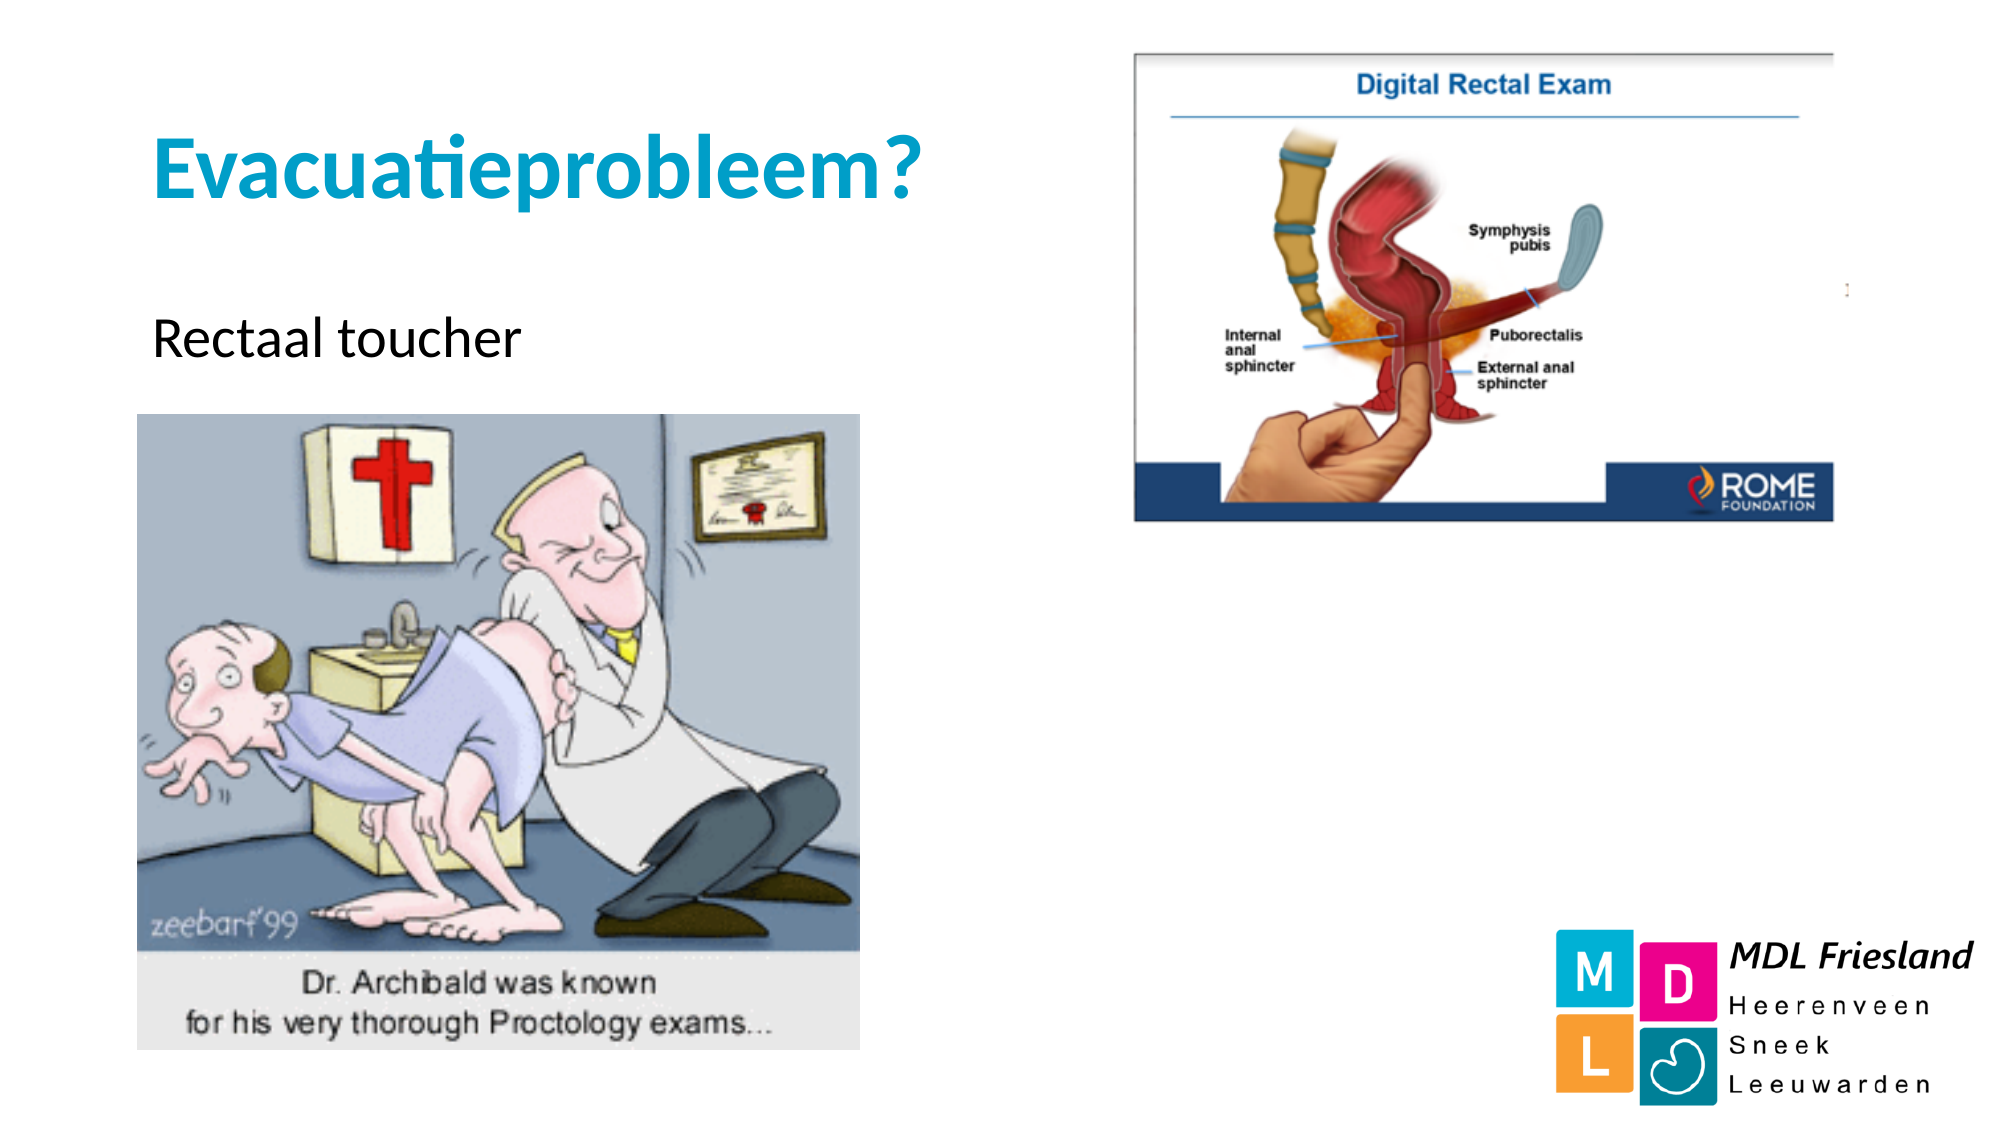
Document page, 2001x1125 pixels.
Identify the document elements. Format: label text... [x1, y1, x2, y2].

picture [1123, 46, 1863, 531]
picture [1544, 921, 2000, 1125]
picture [137, 414, 860, 1050]
title Evacuatieprobleem? [137, 59, 1123, 278]
list Rectaal toucher [137, 299, 1863, 1014]
